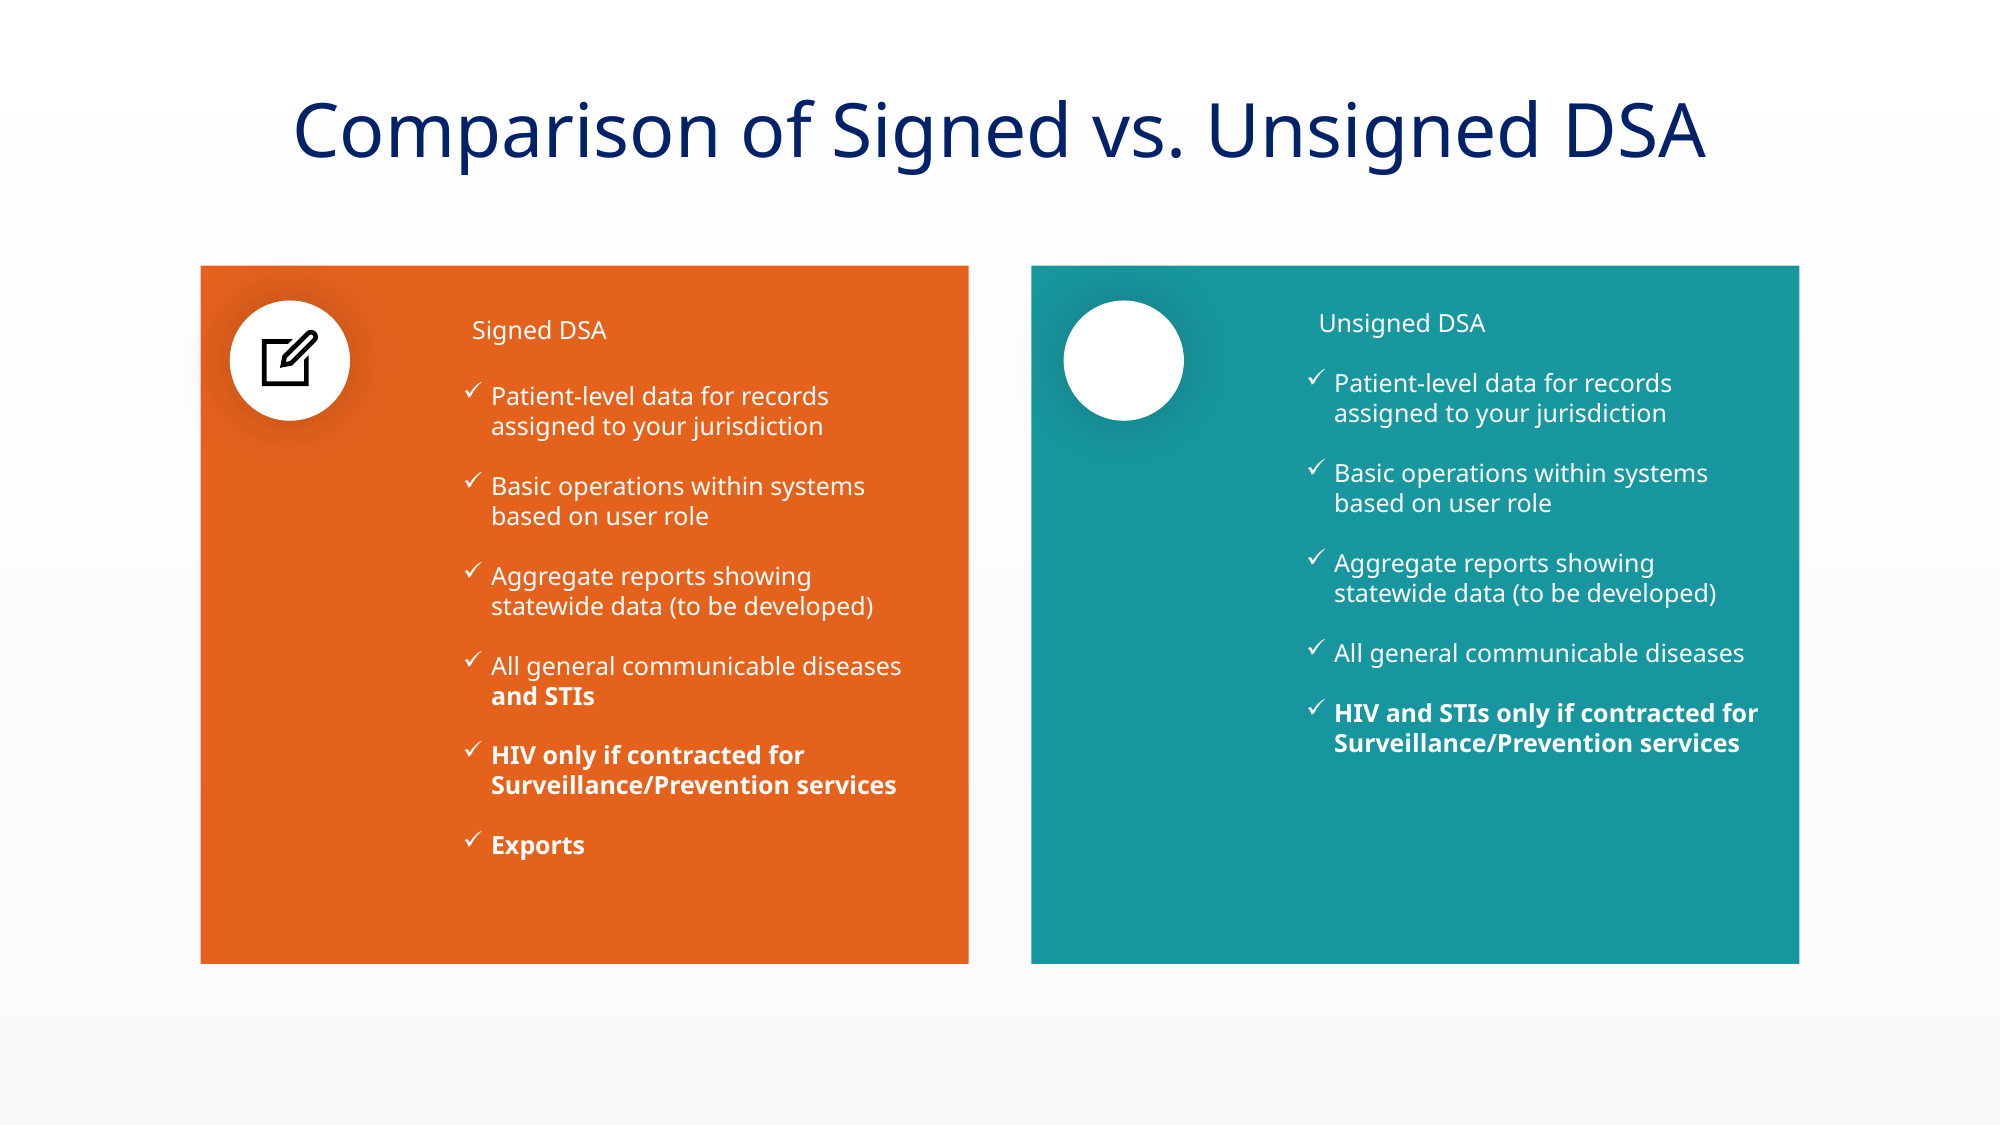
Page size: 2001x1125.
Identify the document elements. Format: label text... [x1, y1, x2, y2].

text_box Patient-level data for records assigned to your jurisdiction Basic operations within systems based on user role Aggregate reports showing statewide data (to be developed) All general communicable diseases and STIs HIV only if contracted for Surveillance/Prevention services Exports [448, 373, 944, 897]
text_box [200, 265, 970, 965]
text_box [1030, 265, 1801, 965]
title Comparison of Signed vs. Unsigned DSA [137, 61, 1863, 207]
text_box [261, 339, 309, 387]
text_box [1062, 299, 1185, 422]
text_box Signed DSA [457, 307, 788, 352]
text_box Patient-level data for records assigned to your jurisdiction Basic operations within systems based on user role Aggregate reports showing statewide data (to be developed) All general communicable diseases HIV and STIs only if contracted for Surveillance/Prevention services [1291, 360, 1783, 765]
text_box Unsigned DSA [1303, 300, 1635, 346]
text_box [279, 329, 318, 368]
text_box [228, 299, 352, 422]
